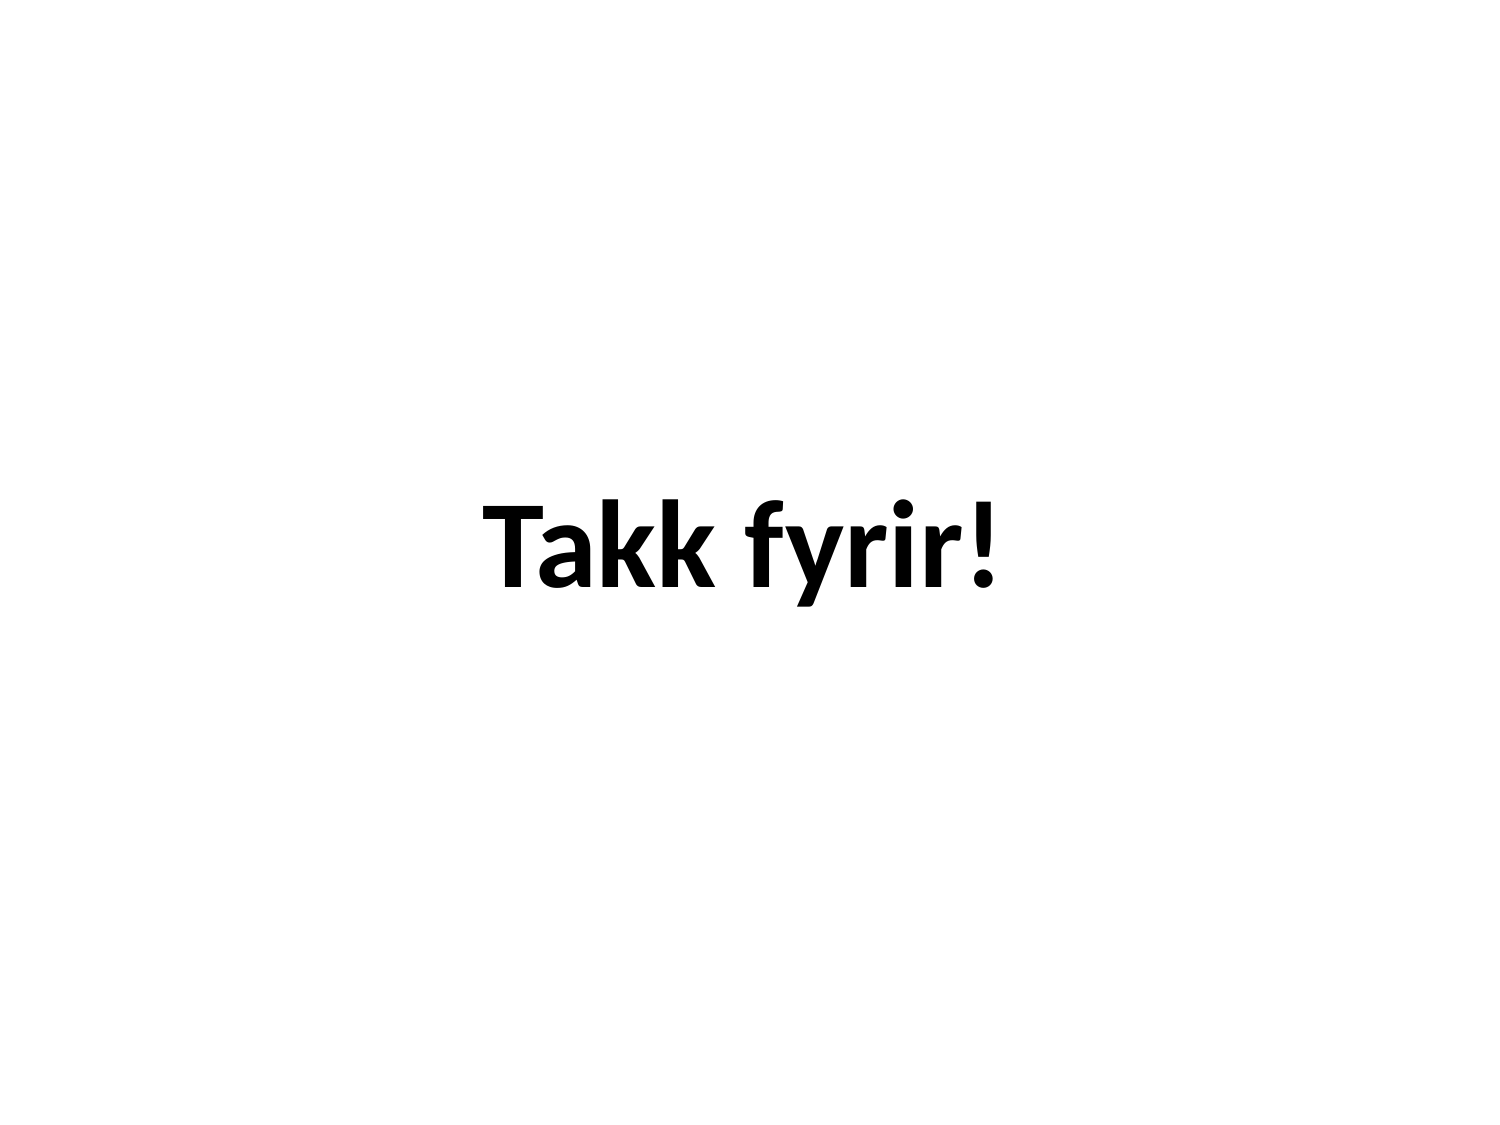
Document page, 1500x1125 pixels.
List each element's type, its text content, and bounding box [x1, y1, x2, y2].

text_box Takk fyrir! [135, 444, 1353, 630]
